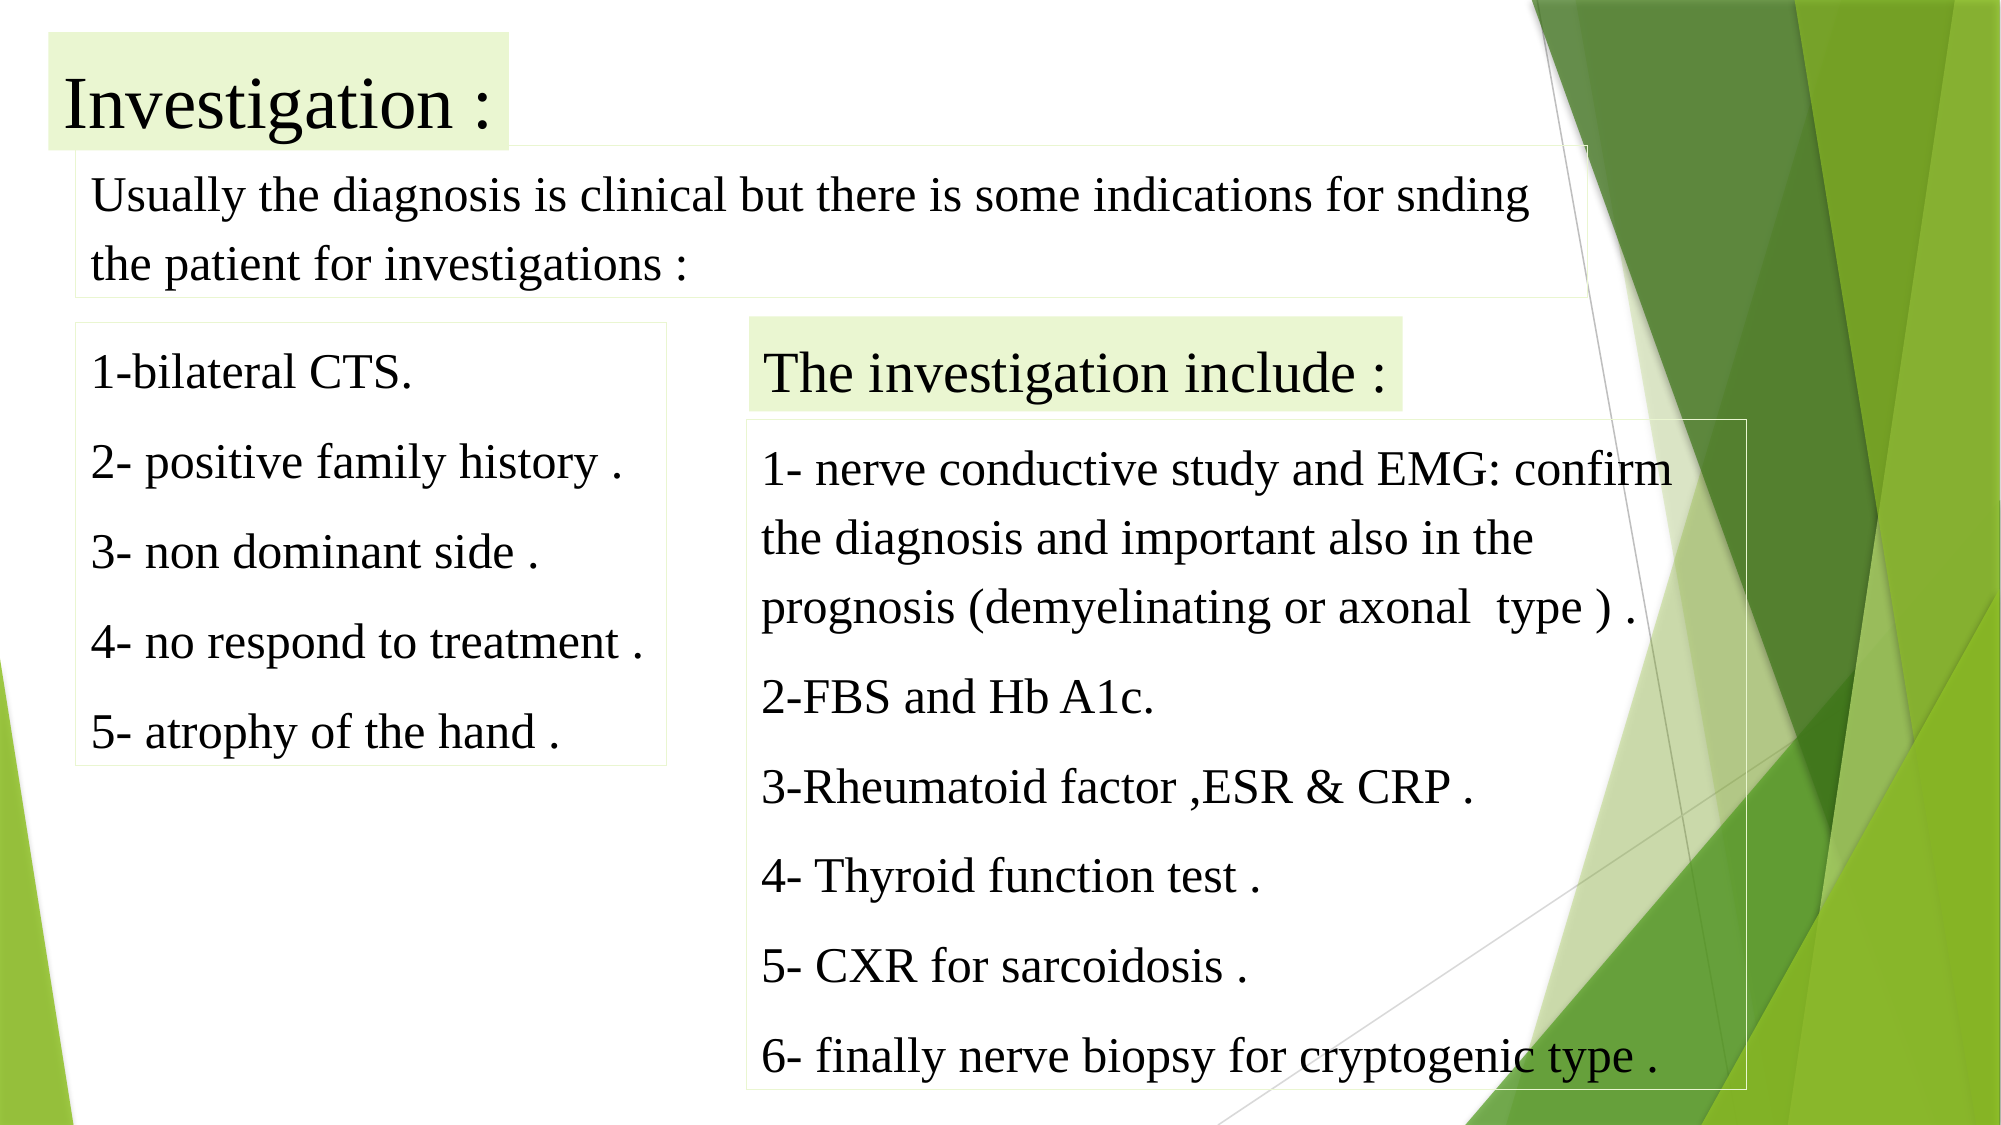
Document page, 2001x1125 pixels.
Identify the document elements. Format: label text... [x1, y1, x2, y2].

text_box The investigation include : [749, 316, 1403, 412]
text_box Usually the diagnosis is clinical but there is some indications for snding the patient for investigations : [75, 145, 1588, 298]
text_box Investigation : [48, 32, 509, 151]
text_box 1- nerve conductive study and EMG: confirm the diagnosis and important also in the prognosis (demyelinating or axonal type ) . 2-FBS and Hb A1c. 3-Rheumatoid factor ,ESR & CRP . 4- Thyroid function test . 5- CXR for sarcoidosis . 6- finally nerve biopsy for cryptogenic type . [746, 419, 1747, 1090]
text_box 1-bilateral CTS. 2- positive family history . 3- non dominant side . 4- no respond to treatment . 5- atrophy of the hand . [75, 322, 667, 766]
